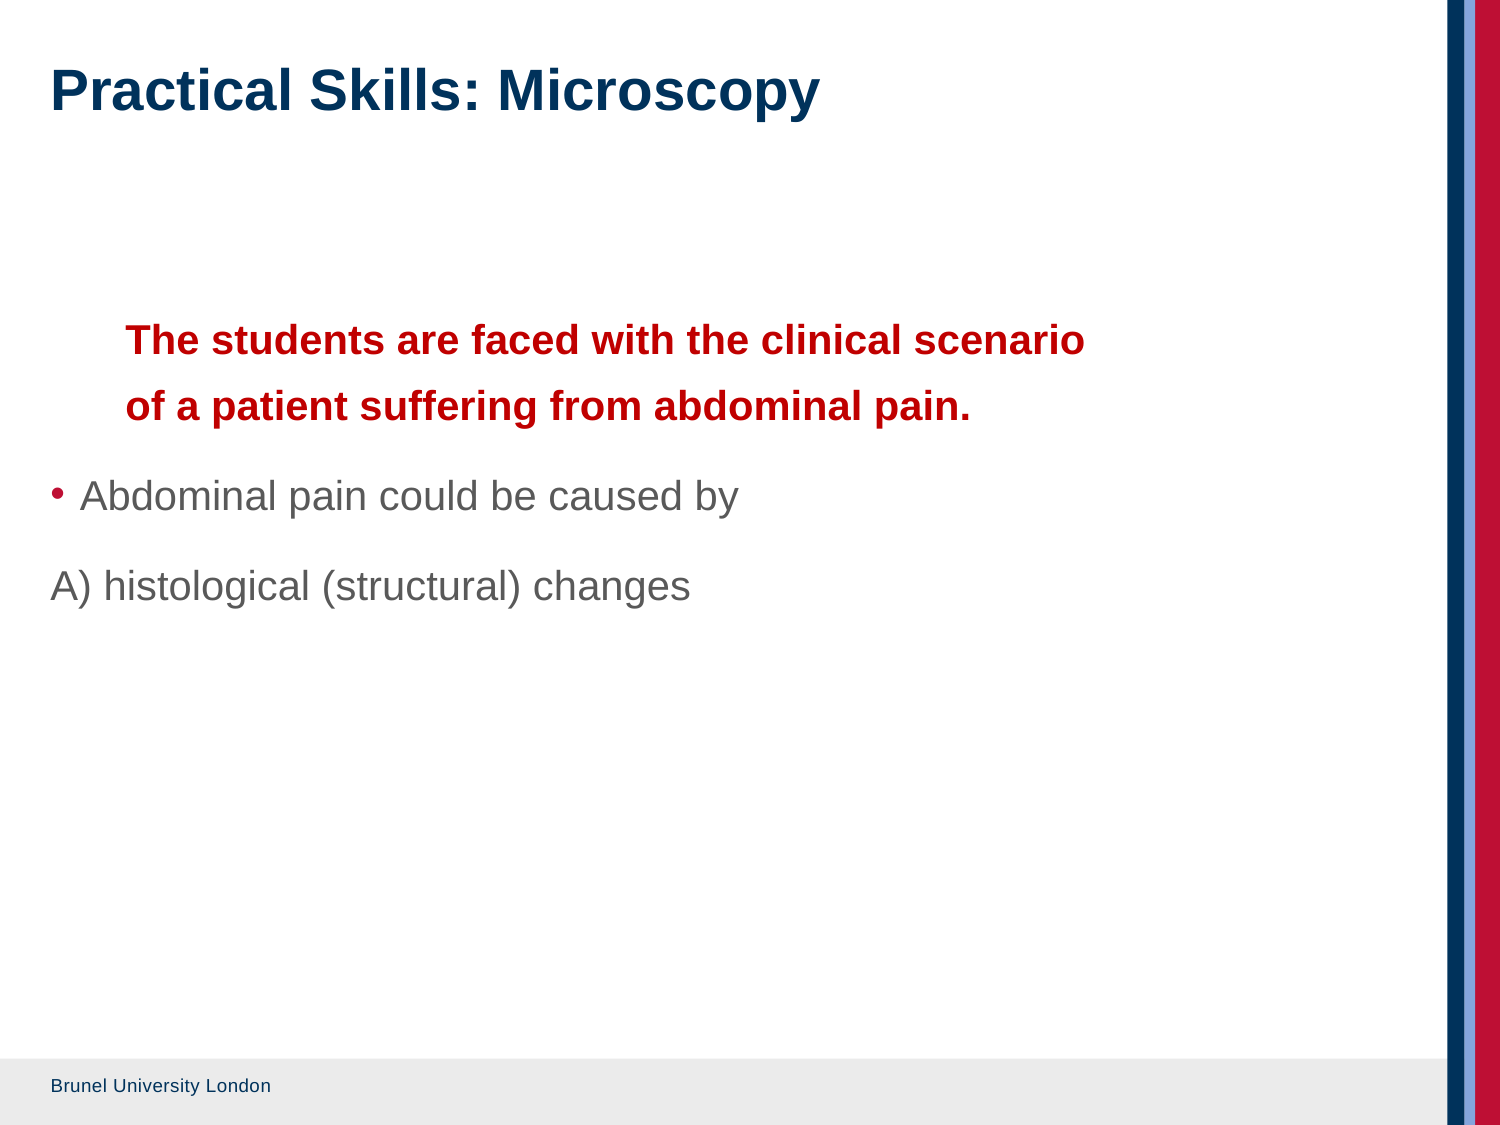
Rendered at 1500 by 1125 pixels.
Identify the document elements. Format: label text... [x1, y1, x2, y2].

list The students are faced with the clinical scenario of a patient suffering from abdominal pain. Abdominal pain could be caused by A) histological (structural) changes [35, 290, 1400, 1034]
title Practical Skills: Microscopy [35, 44, 1400, 232]
